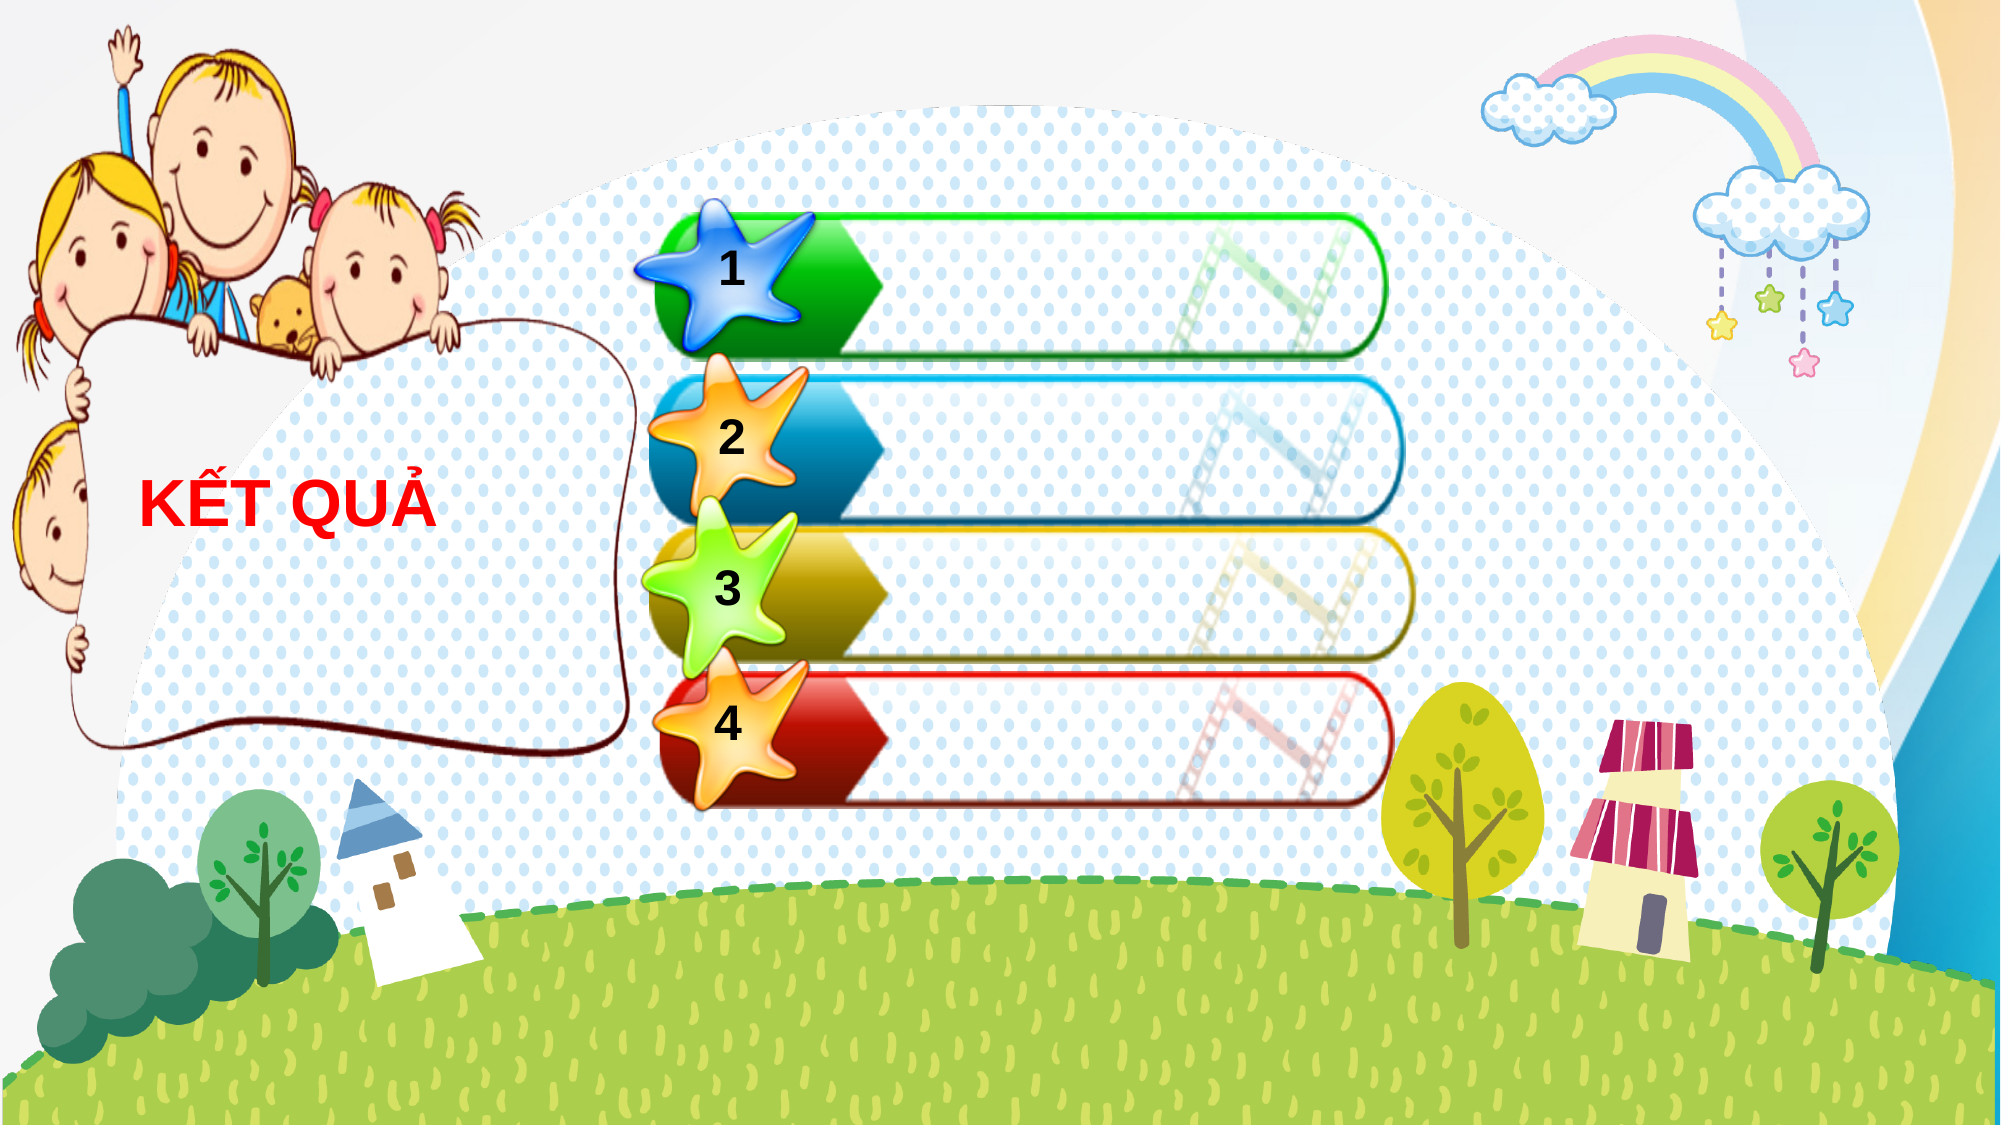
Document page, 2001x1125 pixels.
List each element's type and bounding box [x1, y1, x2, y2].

picture [0, 0, 2001, 1125]
text_box [642, 642, 823, 814]
list [11, 23, 638, 759]
text_box [638, 492, 812, 683]
text_box [638, 198, 829, 360]
text_box [638, 349, 823, 521]
